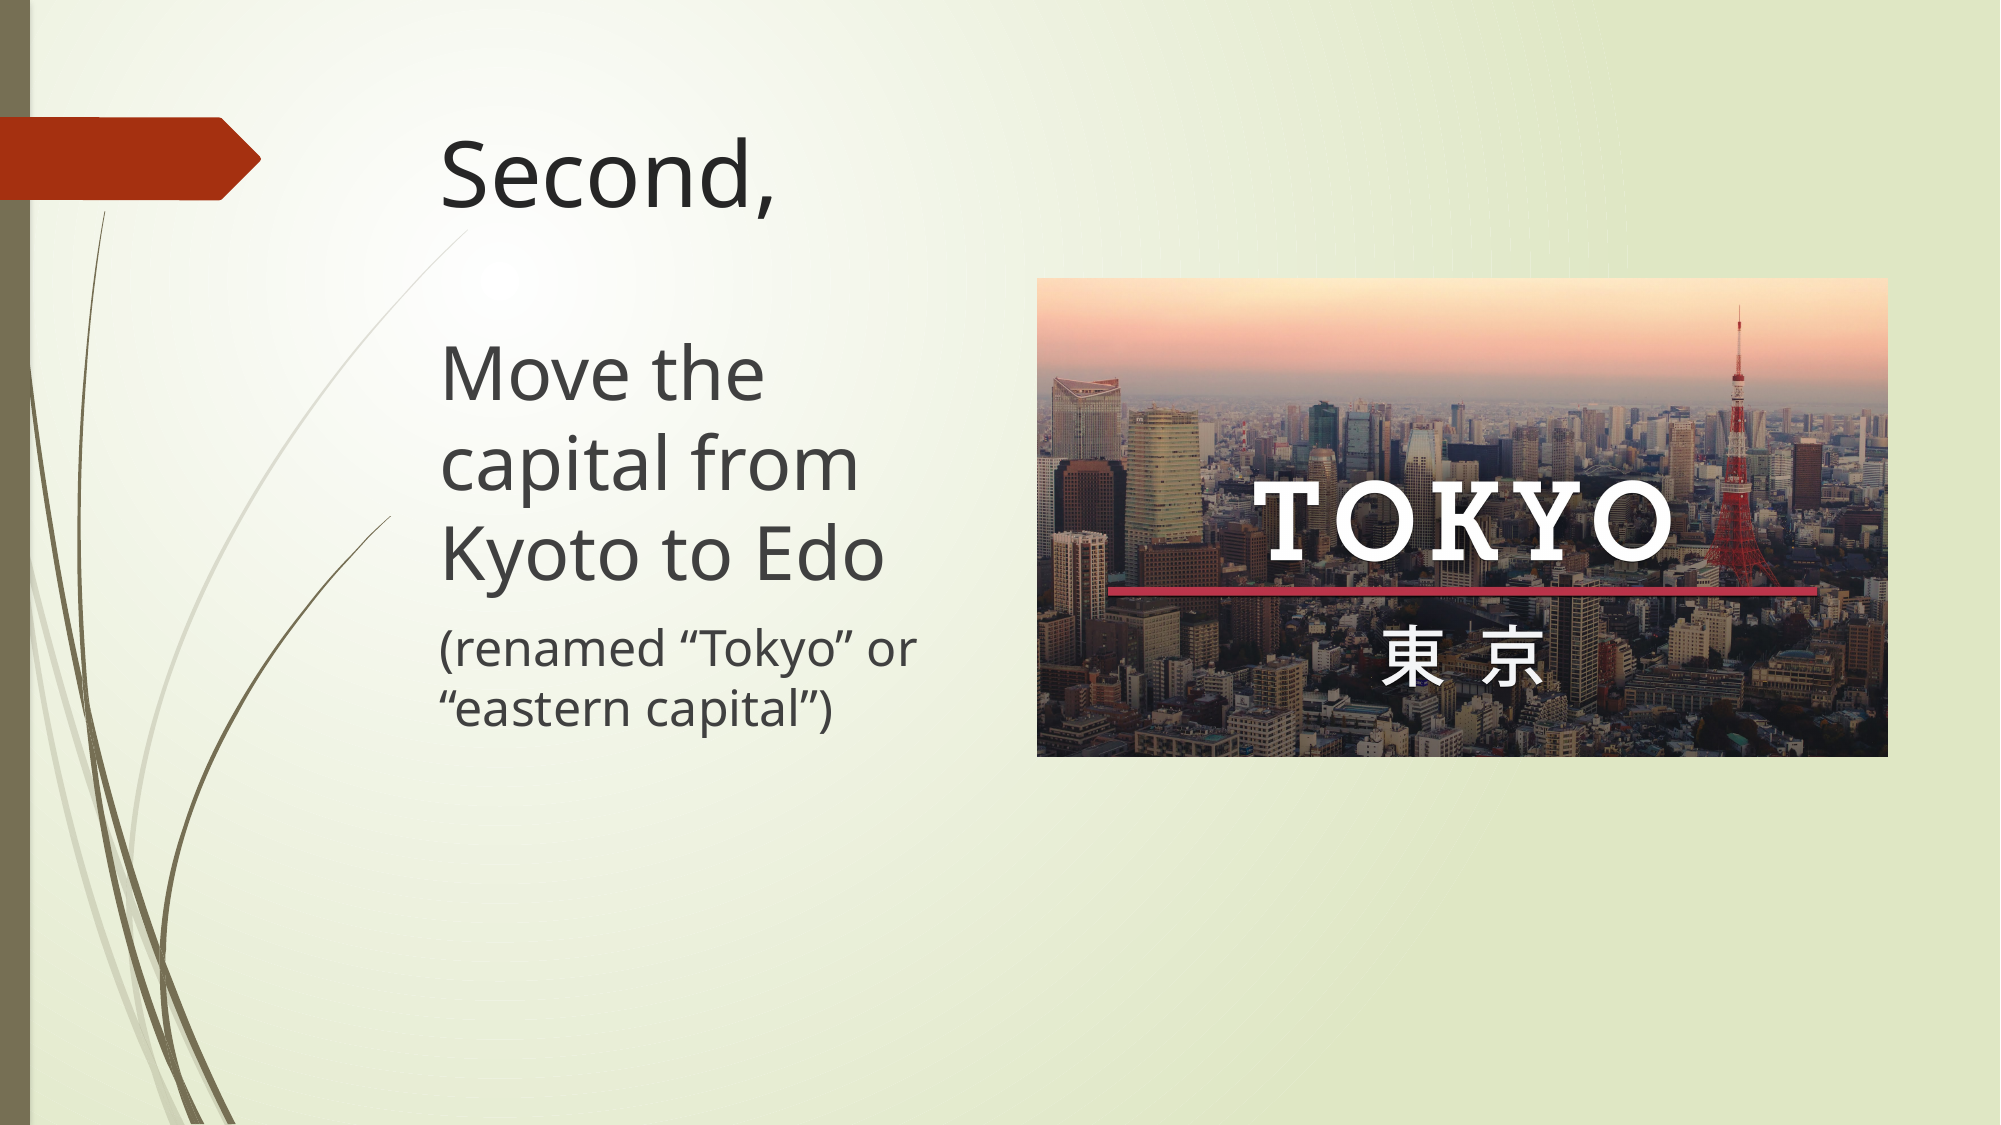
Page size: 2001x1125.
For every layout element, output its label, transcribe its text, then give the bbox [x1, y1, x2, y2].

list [1036, 277, 1888, 757]
list Move the capital from Kyoto to Edo (renamed “Tokyo” or “eastern capital”) [424, 262, 1000, 962]
title Second, [424, 73, 1000, 234]
